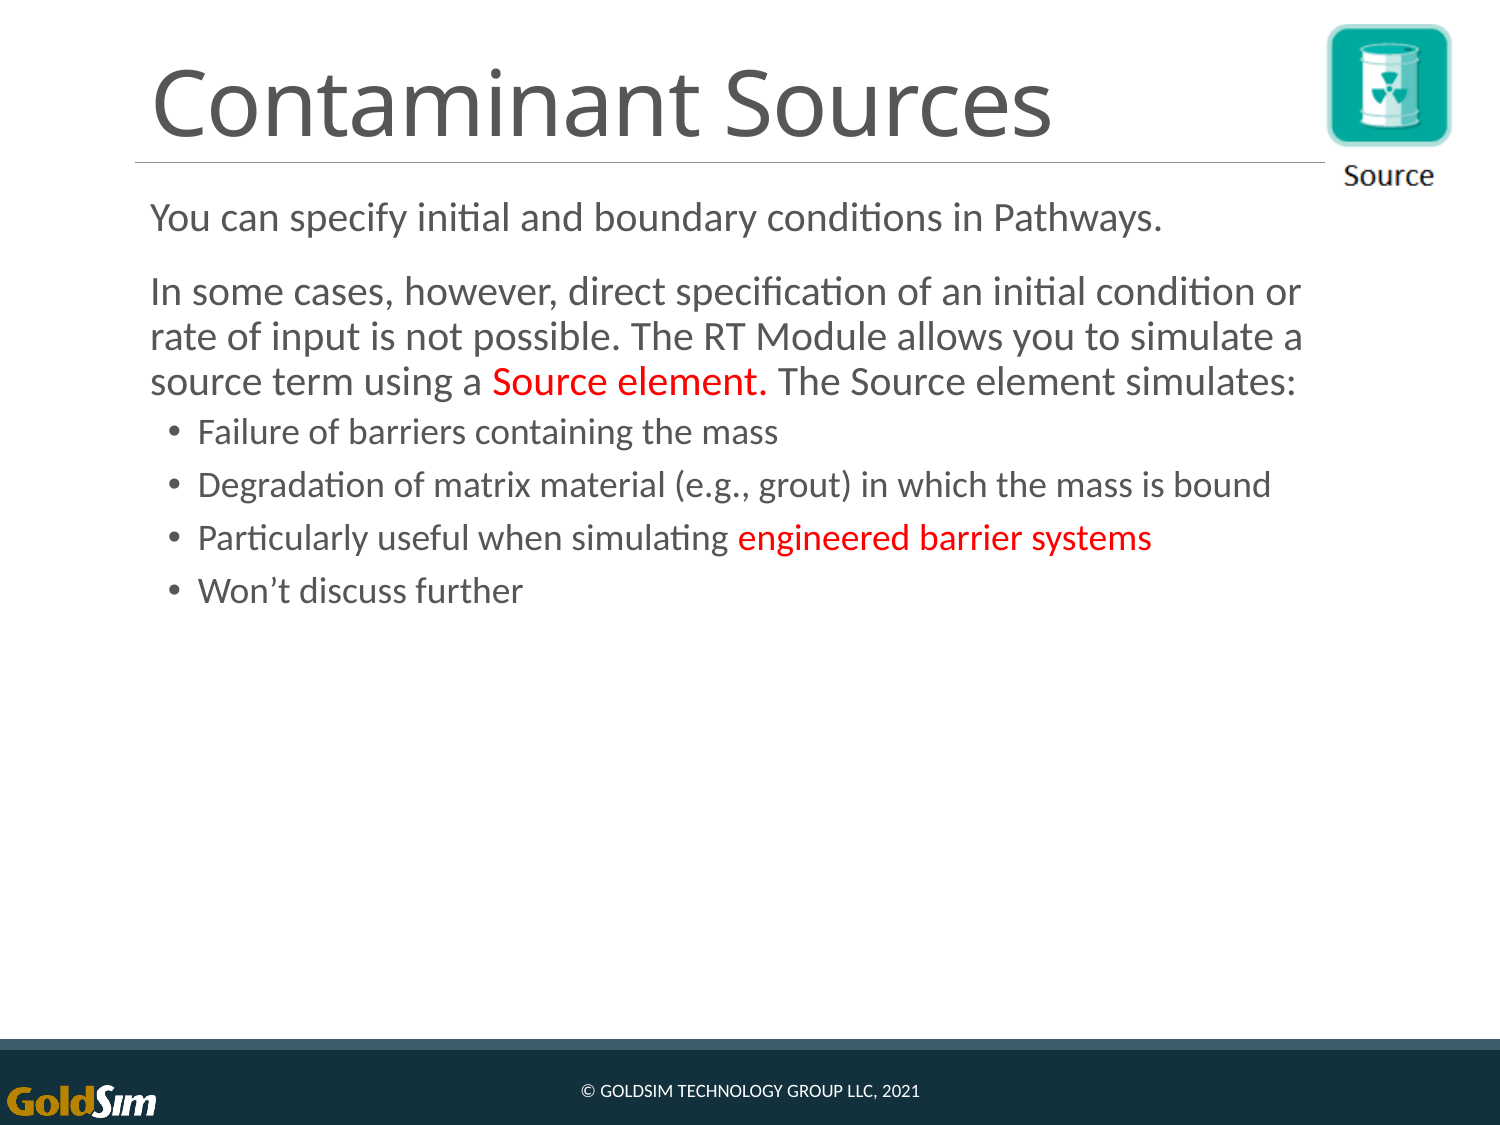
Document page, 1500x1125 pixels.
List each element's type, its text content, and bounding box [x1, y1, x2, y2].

picture [1324, 24, 1457, 198]
title Contaminant Sources [135, 24, 1323, 163]
picture [7, 1085, 156, 1118]
footer © GoldSim Technology Group LLC, 2021 [453, 1059, 1047, 1120]
list You can specify initial and boundary conditions in Pathways. In some cases, however, direct specification of an initial condition or rate of input is not possible. The RT Module allows you to simulate a source term using a Source element. The Source element simulates: Failure of barriers containing the mass Degradation of matrix material (e.g., grout) in which the mass is bound Particularly useful when simulating engineered barrier systems Won’t discuss further [135, 187, 1373, 963]
